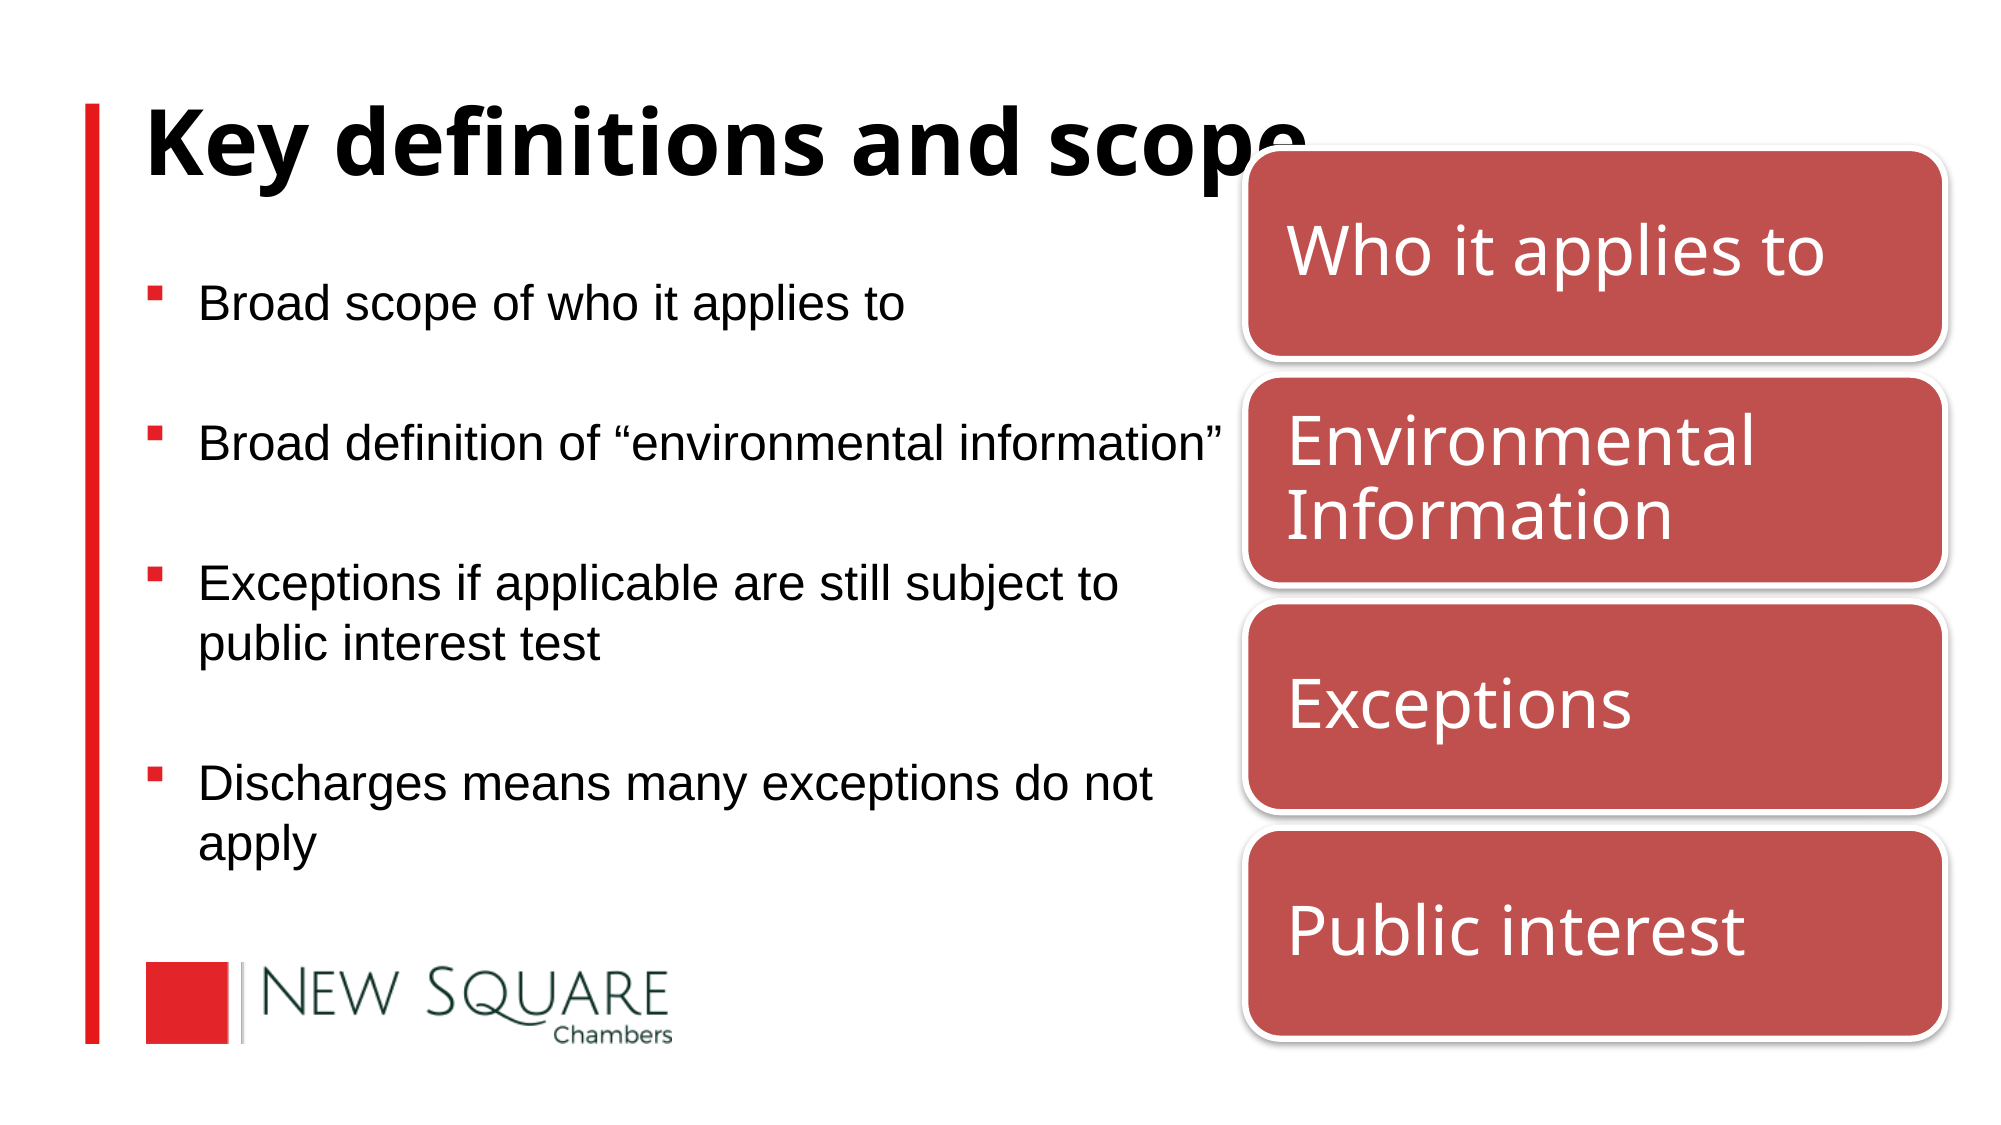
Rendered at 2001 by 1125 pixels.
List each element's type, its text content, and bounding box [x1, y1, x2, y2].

list Broad scope of who it applies to Broad definition of “environmental information” Exceptions if applicable are still subject to public interest test Discharges means many exceptions do not apply [128, 262, 1239, 924]
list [1245, 138, 1946, 1049]
picture [146, 962, 672, 1044]
title Key definitions and scope [128, 45, 1900, 233]
